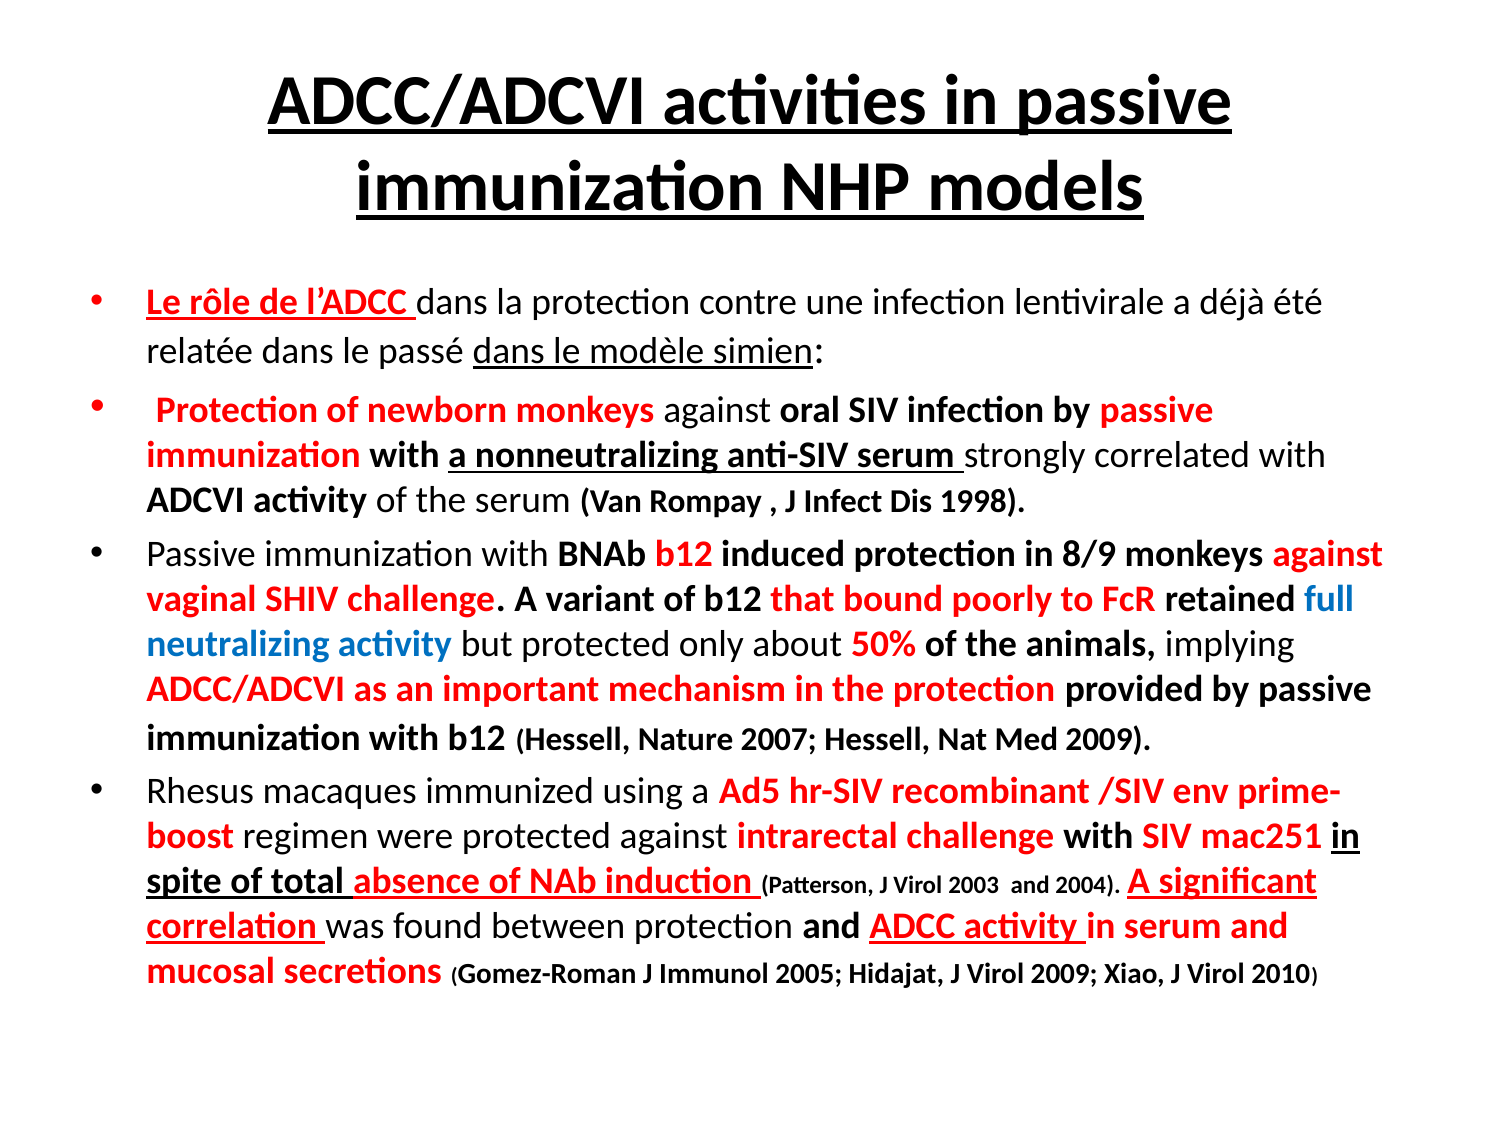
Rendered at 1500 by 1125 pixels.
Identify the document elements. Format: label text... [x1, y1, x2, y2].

title ADCC/ADCVI activities in passive immunization NHP models [75, 45, 1425, 233]
list Le rôle de l’ADCC dans la protection contre une infection lentivirale a déjà été relatée dans le passé dans le modèle simien: Protection of newborn monkeys against oral SIV infection by passive immunization with a nonneutralizing anti-SIV serum strongly correlated with ADCVI activity of the serum (Van Rompay , J Infect Dis 1998). Passive immunization with BNAb b12 induced protection in 8/9 monkeys against vaginal SHIV challenge. A variant of b12 that bound poorly to FcR retained full neutralizing activity but protected only about 50% of the animals, implying ADCC/ADCVI as an important mechanism in the protection provided by passive immunization with b12 (Hessell, Nature 2007; Hessell, Nat Med 2009). Rhesus macaques immunized using a Ad5 hr-SIV recombinant /SIV env prime-boost regimen were protected against intrarectal challenge with SIV mac251 in spite of total absence of NAb induction (Patterson, J Virol 2003 and 2004). A significant correlation was found between protection and ADCC activity in serum and mucosal secretions (Gomez-Roman J Immunol 2005; Hidajat, J Virol 2009; Xiao, J Virol 2010) [75, 269, 1425, 1005]
